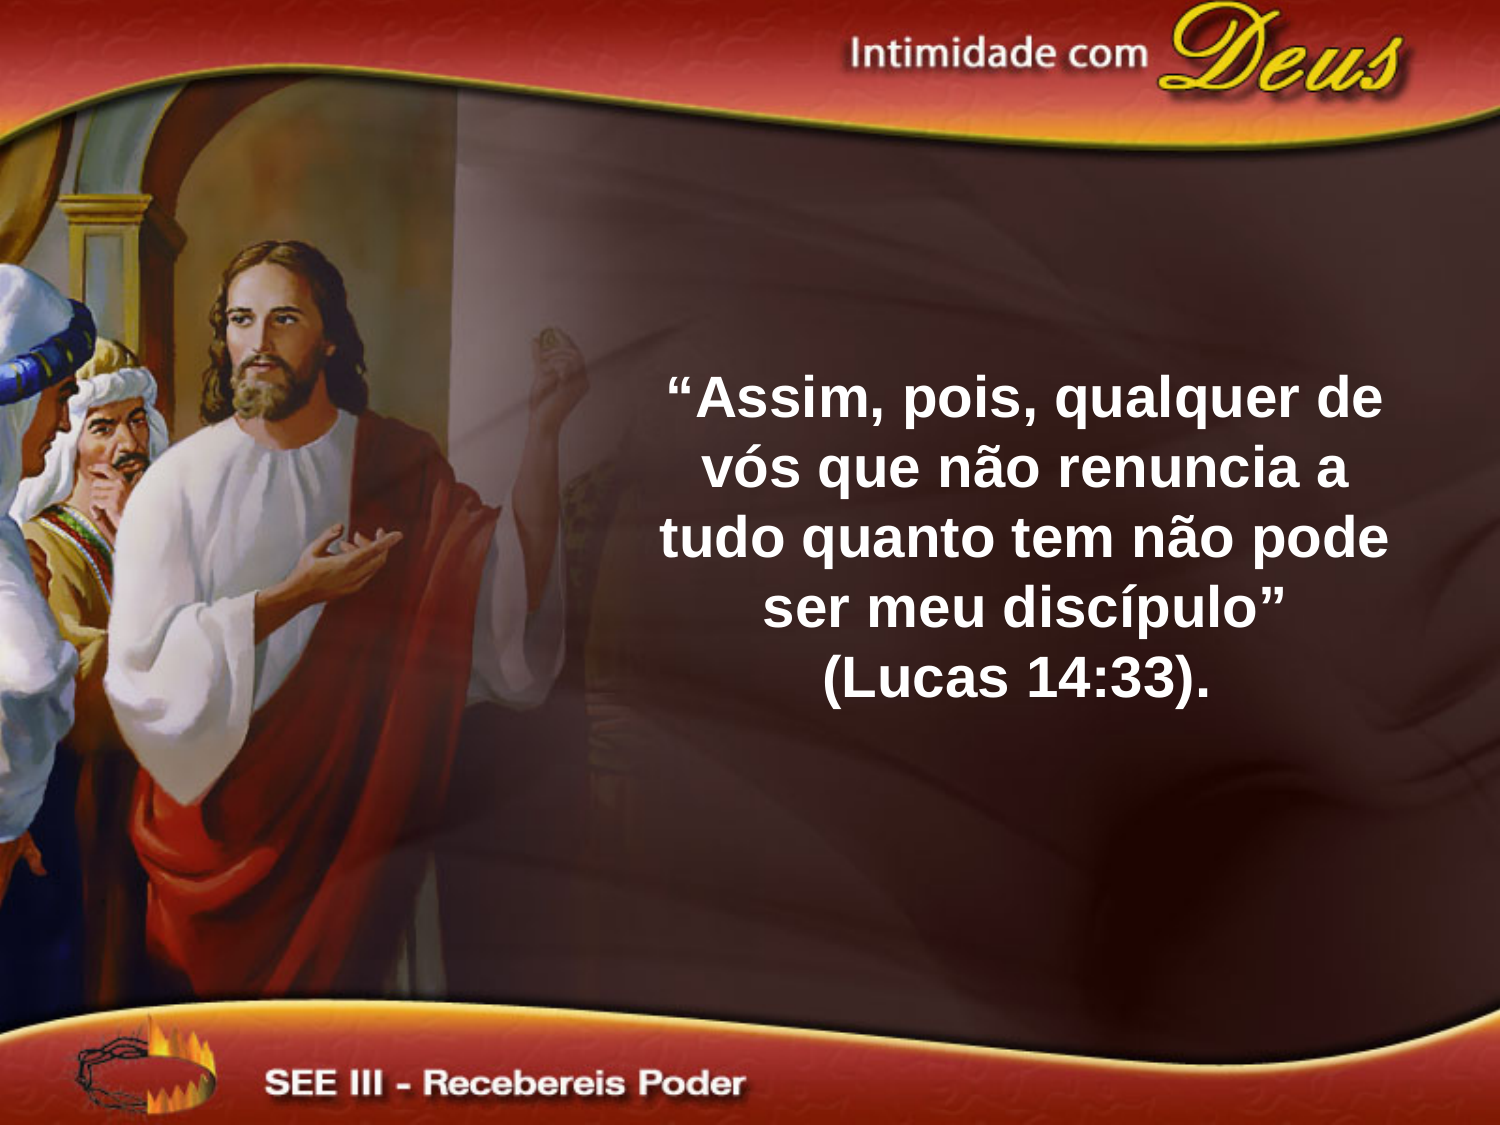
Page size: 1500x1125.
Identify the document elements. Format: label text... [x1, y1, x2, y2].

picture [0, 0, 1500, 1125]
text_box “Assim, pois, qualquer de vós que não renuncia a tudo quanto tem não pode ser meu discípulo” (Lucas 14:33). [632, 351, 1418, 717]
